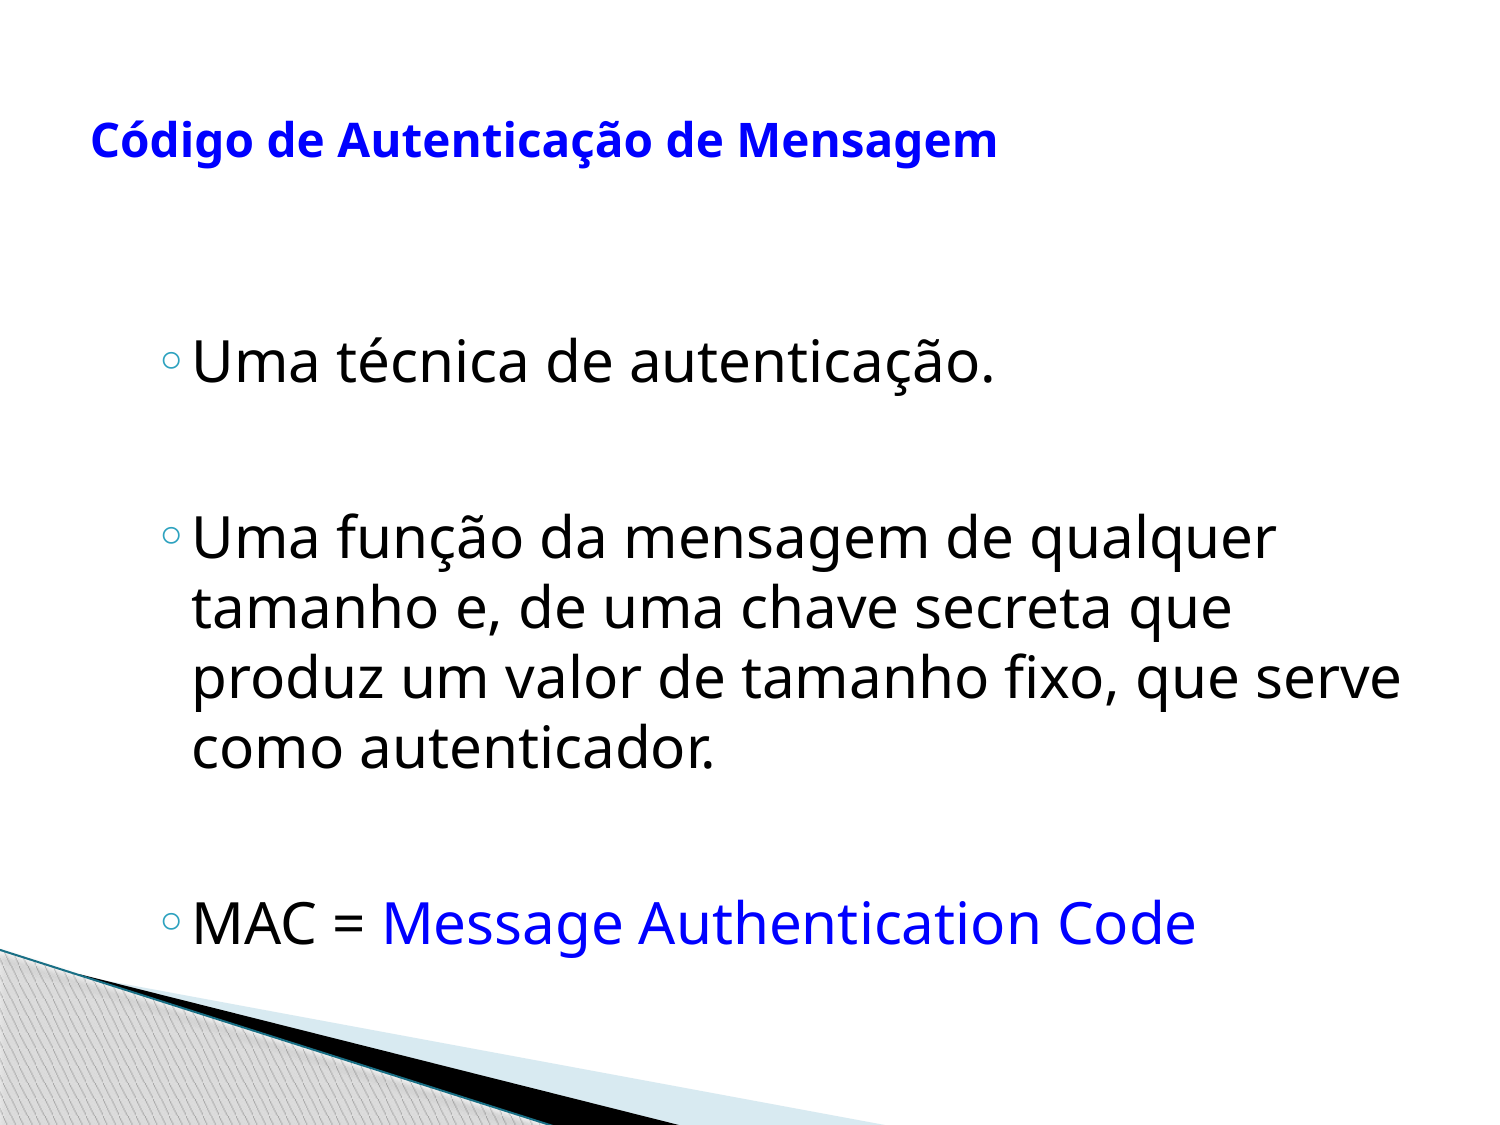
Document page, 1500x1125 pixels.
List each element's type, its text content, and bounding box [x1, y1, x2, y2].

title Código de Autenticação de Mensagem [75, 45, 1425, 233]
list Uma técnica de autenticação. Uma função da mensagem de qualquer tamanho e, de uma chave secreta que produz um valor de tamanho fixo, que serve como autenticador. MAC = Message Authentication Code [75, 243, 1425, 986]
